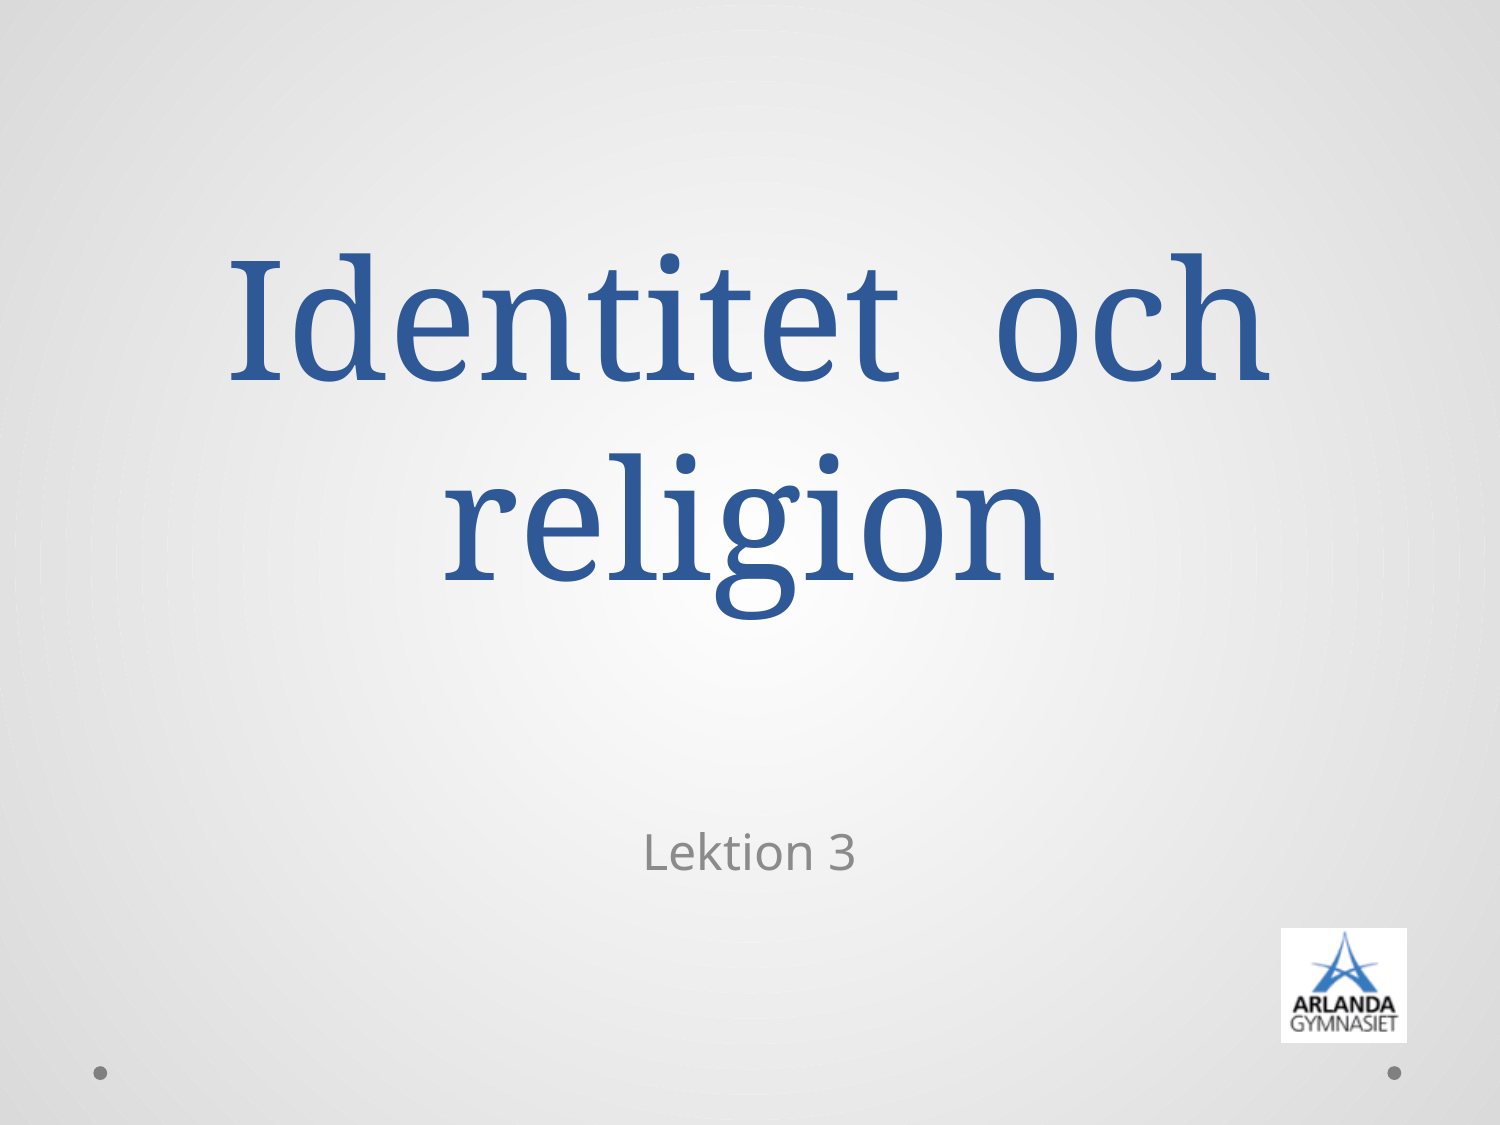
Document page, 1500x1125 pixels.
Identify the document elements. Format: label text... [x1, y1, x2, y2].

subtitle Lektion 3 [225, 812, 1275, 1013]
picture [1281, 928, 1407, 1043]
title Identitet och religion [112, 99, 1388, 622]
